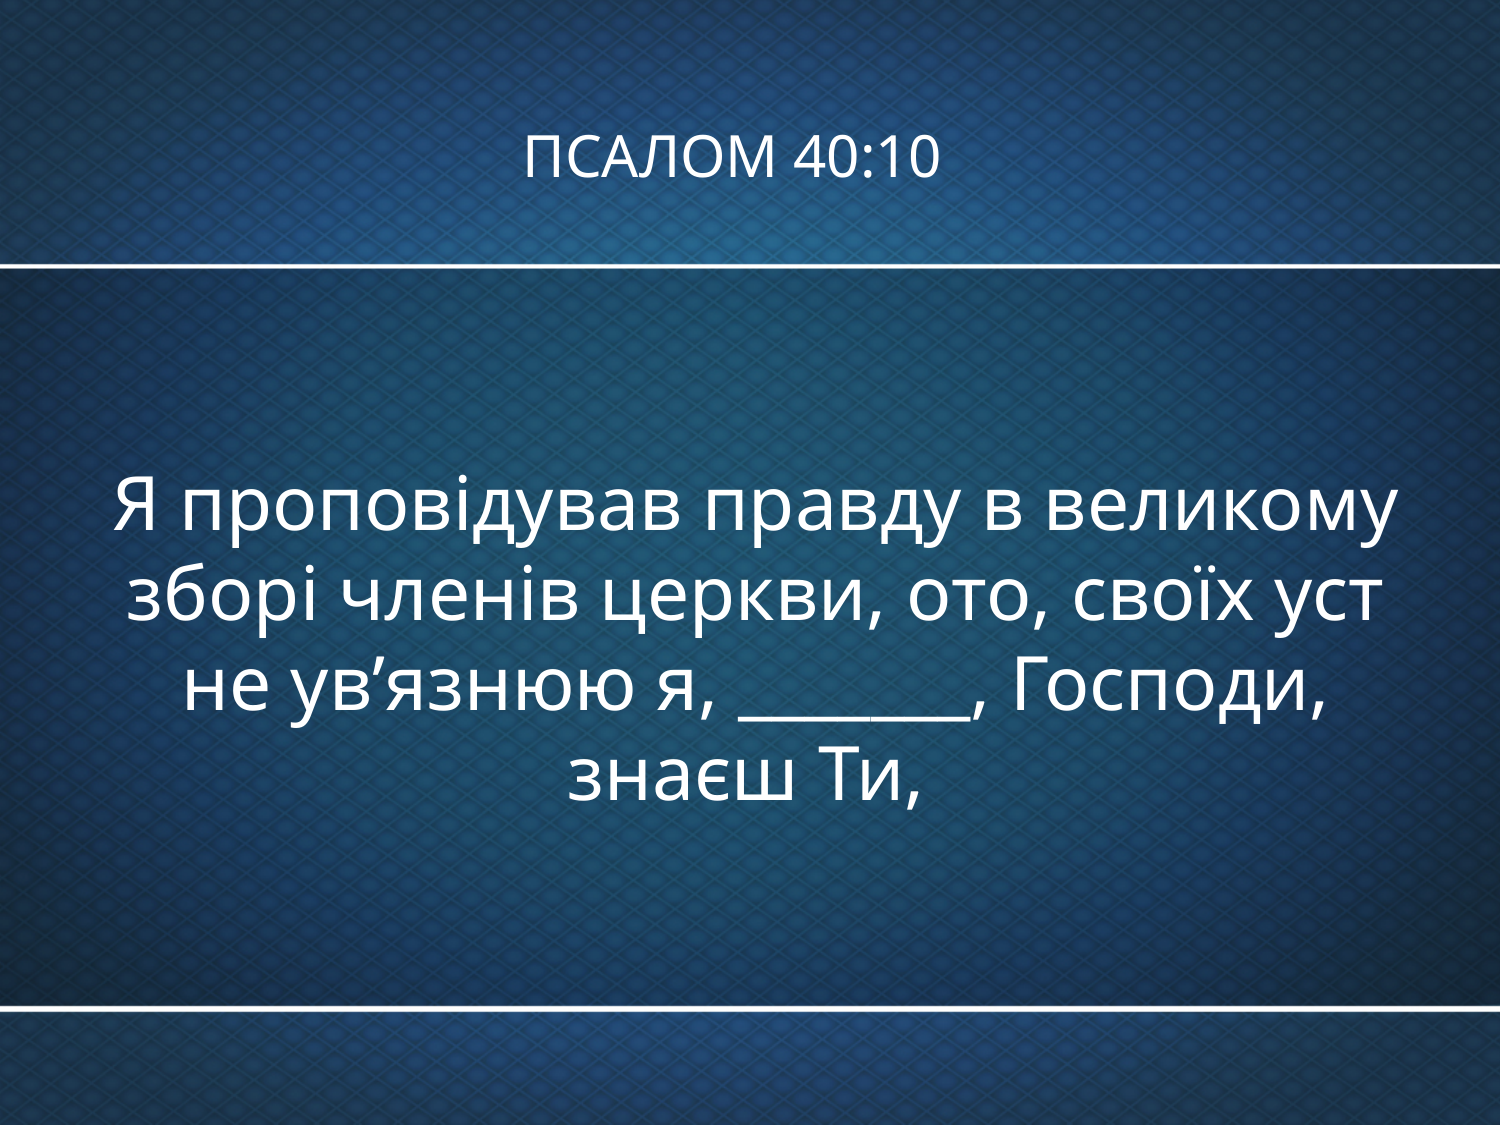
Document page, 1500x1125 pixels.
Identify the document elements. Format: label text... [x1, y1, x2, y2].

picture [0, 0, 1500, 1125]
title ПСАЛОМ 40:10 [466, 125, 998, 197]
text_box Я проповідував правду в великому зборі членів церкви, ото, своїх уст не ув’язнюю я, _______, Господи, знаєш Ти, [76, 408, 1436, 823]
